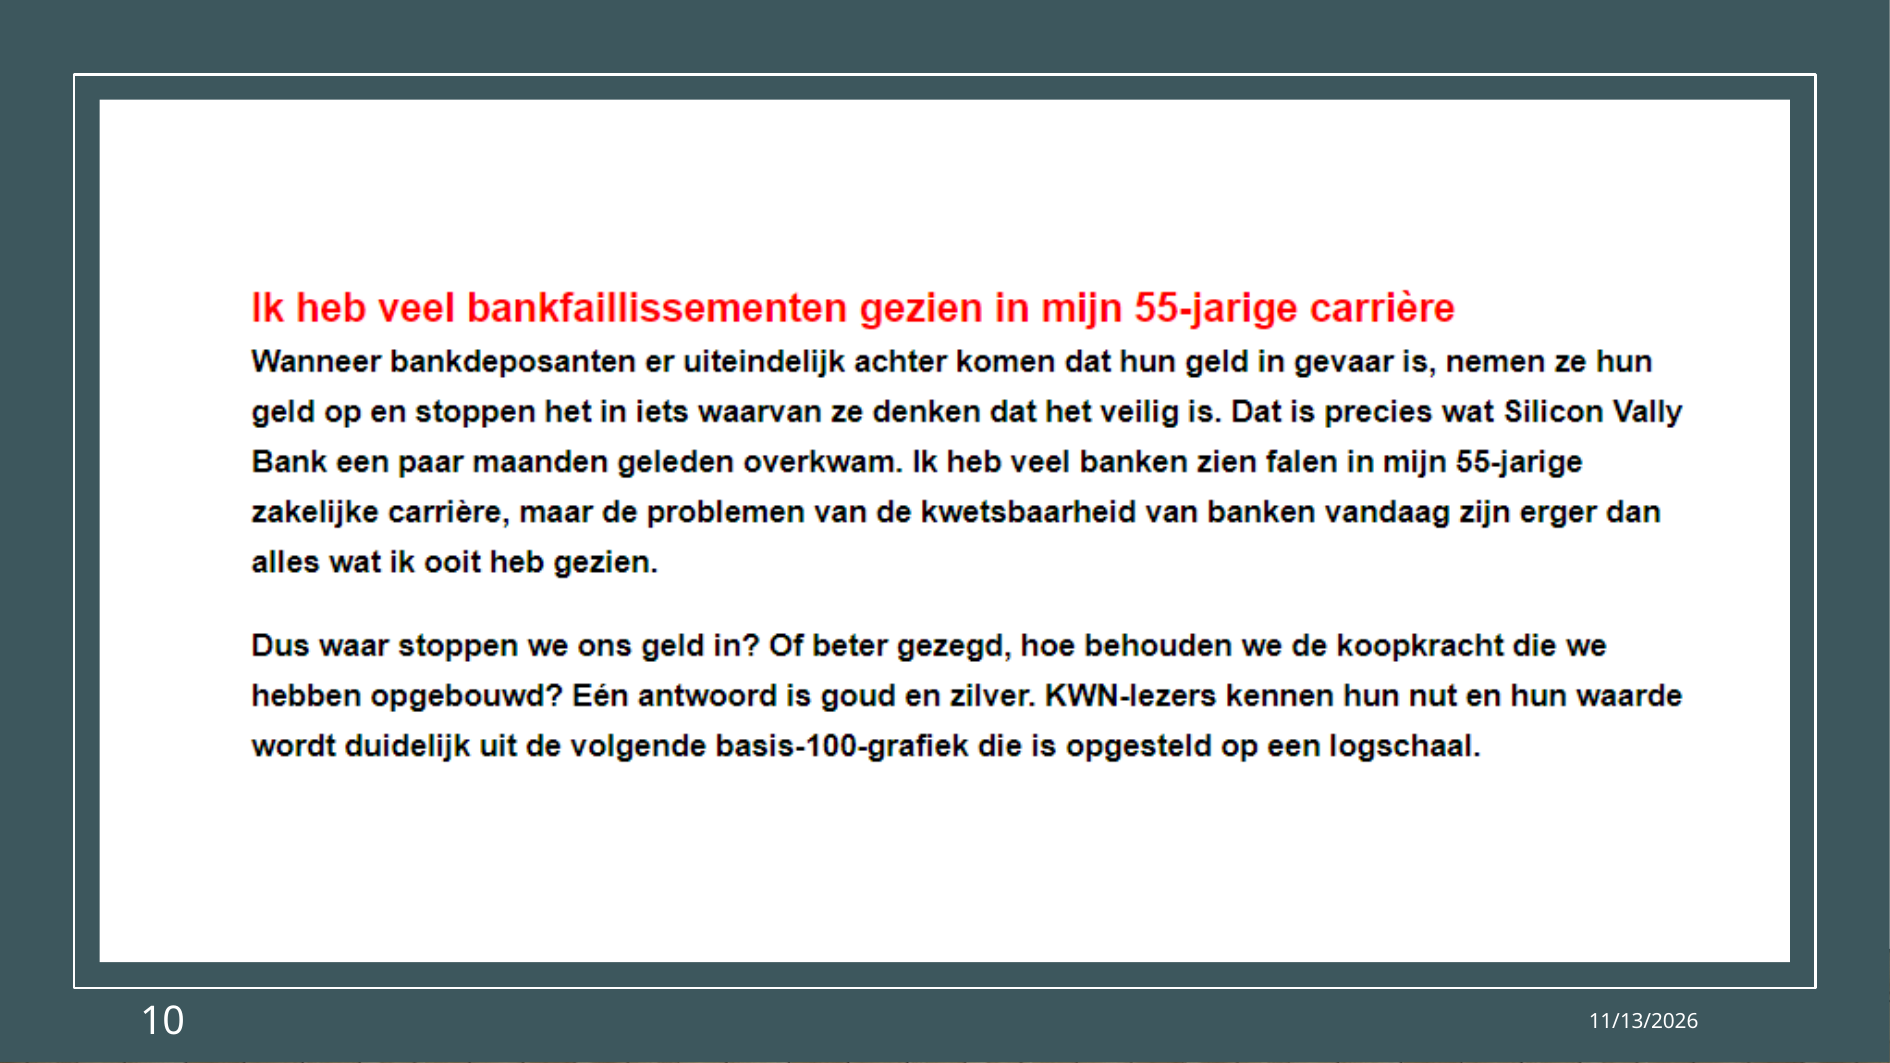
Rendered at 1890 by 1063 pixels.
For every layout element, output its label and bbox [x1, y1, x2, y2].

picture [174, 259, 1717, 803]
text_box [0, 0, 1890, 948]
picture [0, 950, 1890, 1063]
text_box [73, 73, 1817, 948]
